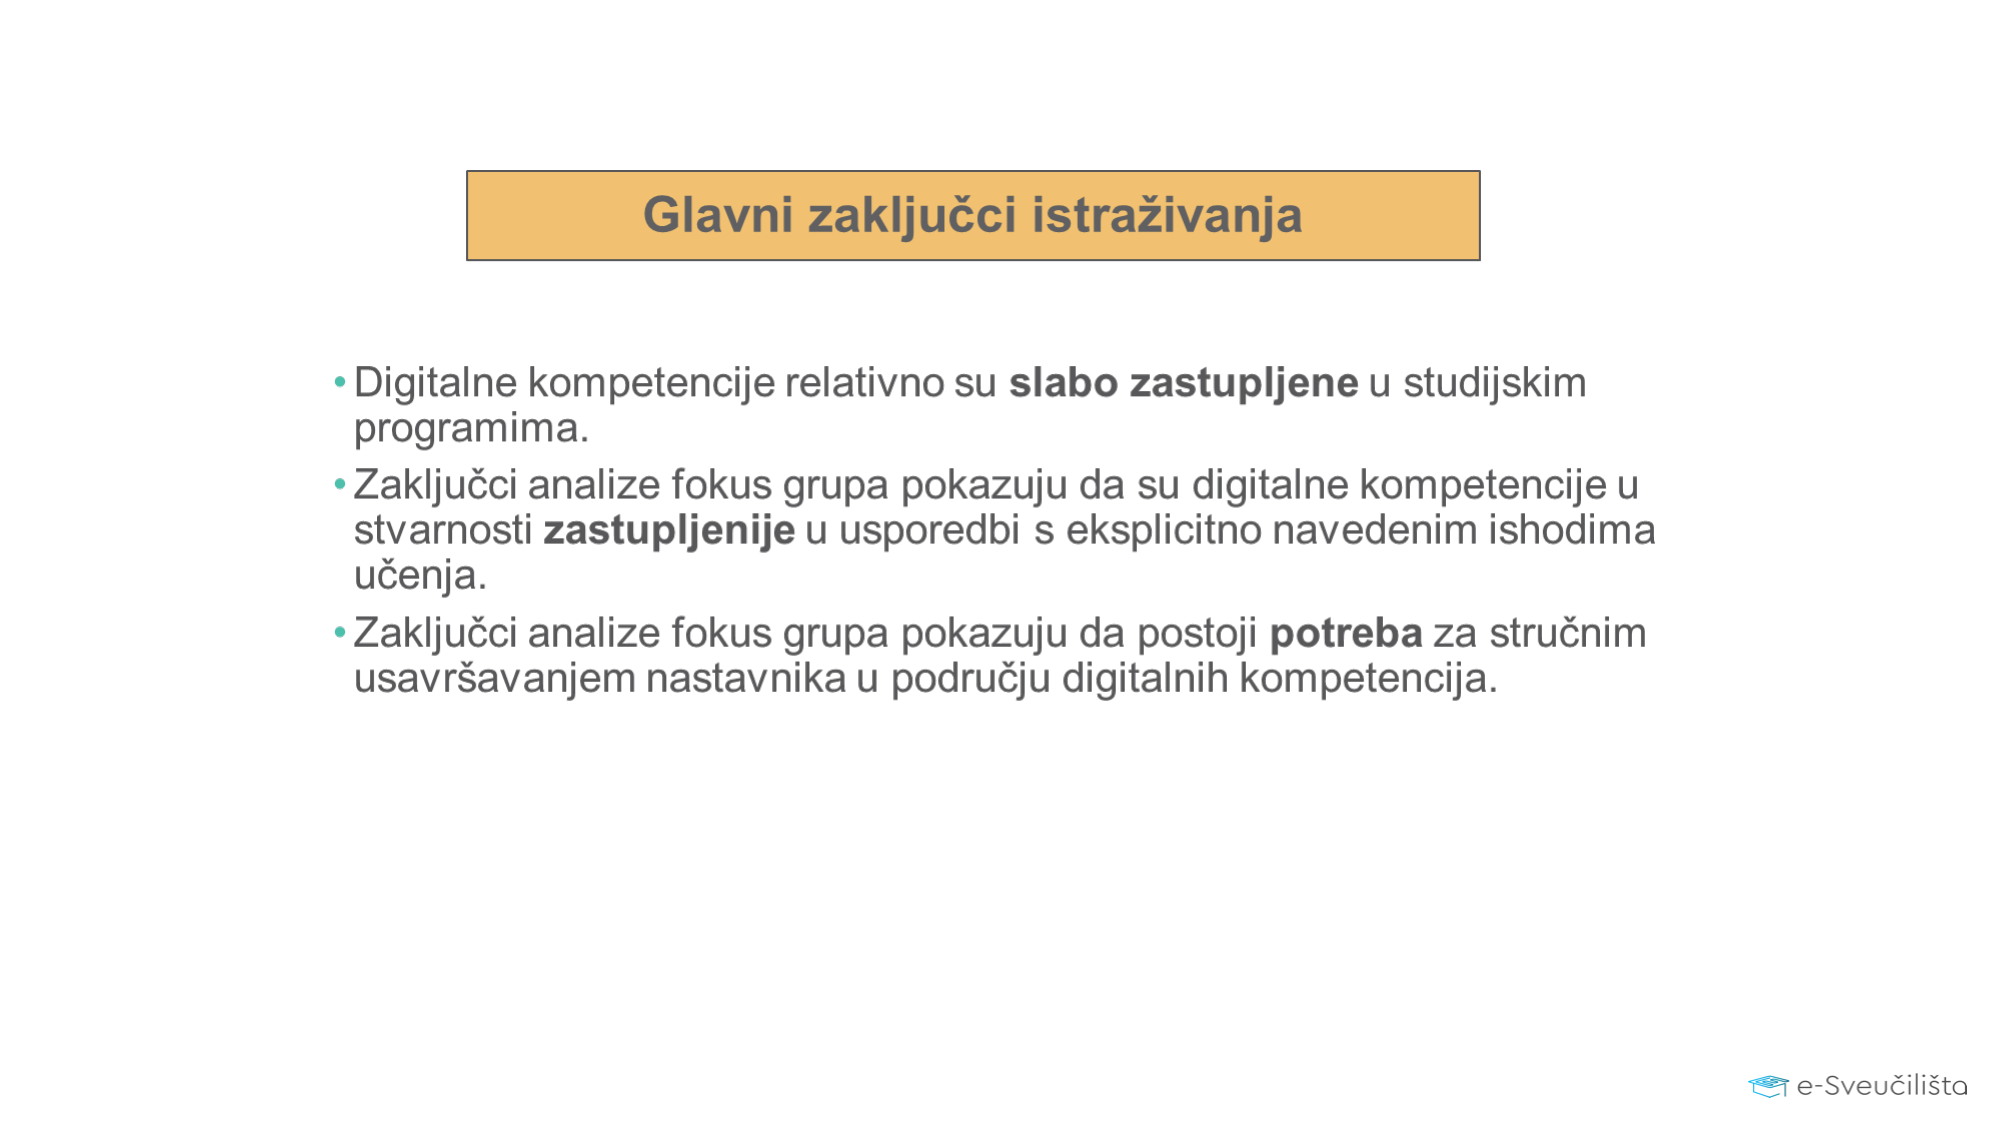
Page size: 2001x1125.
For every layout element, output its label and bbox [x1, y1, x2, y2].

picture [308, 168, 1692, 956]
picture [1748, 1073, 1967, 1098]
